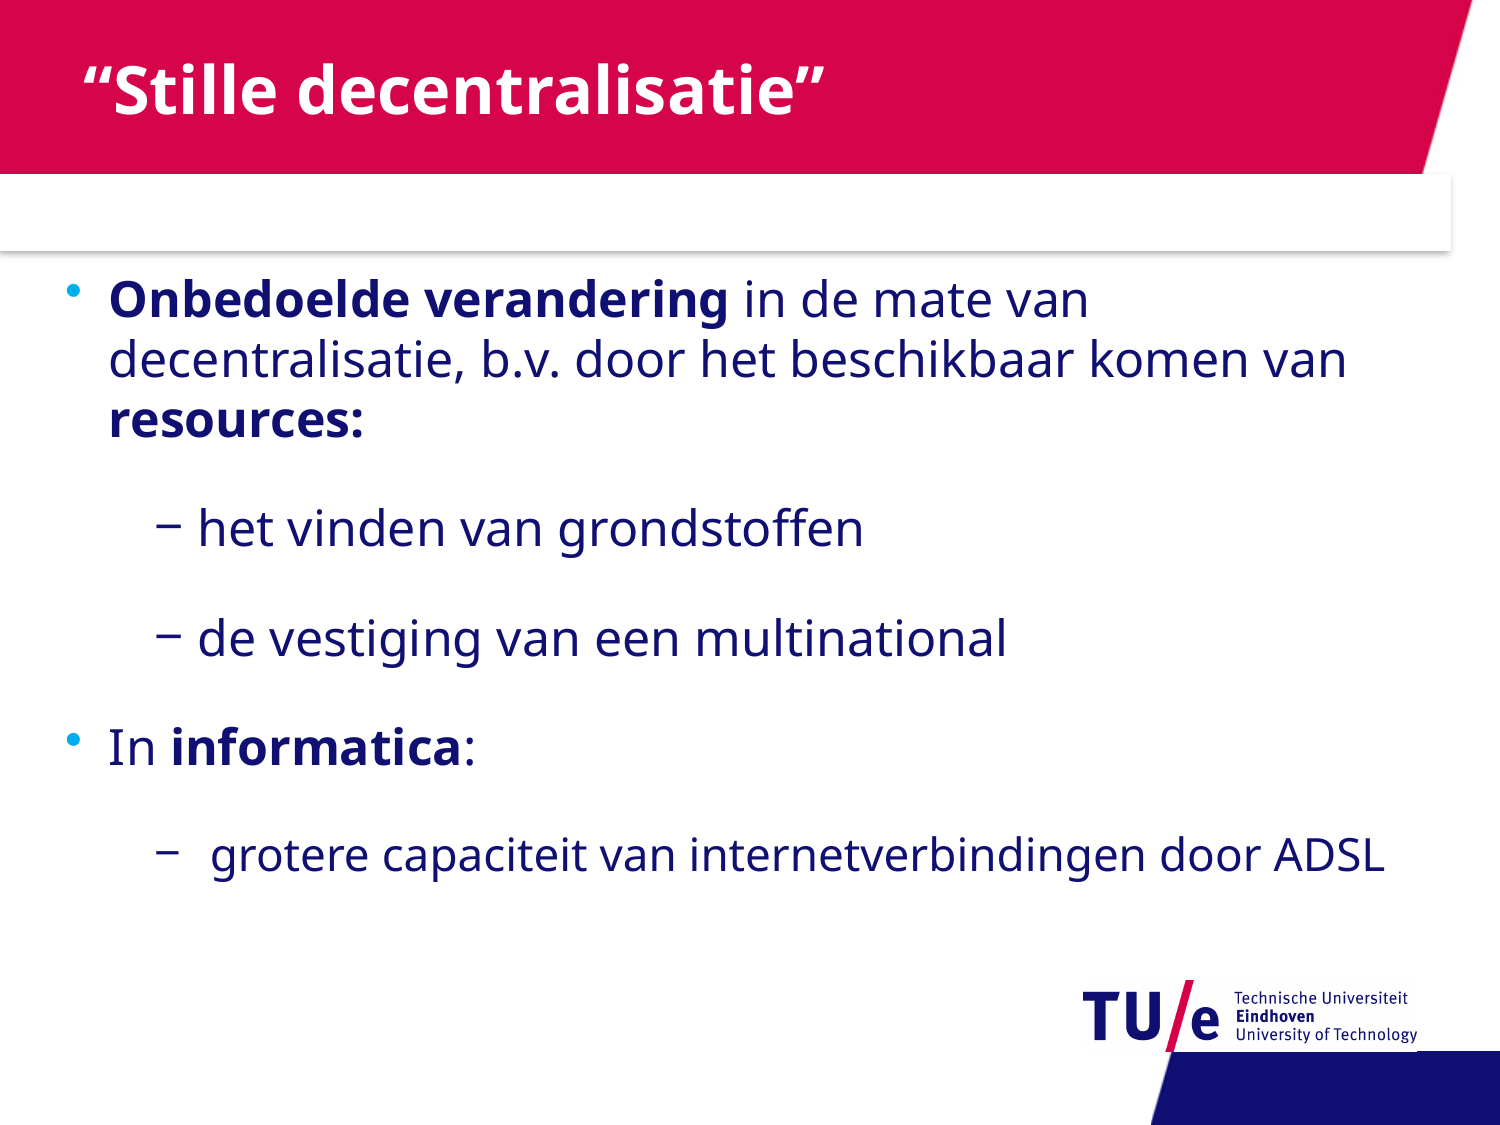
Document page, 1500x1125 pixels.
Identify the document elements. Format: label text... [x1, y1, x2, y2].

title “Stille decentralisatie” [83, 12, 1400, 165]
list Onbedoelde verandering in de mate van decentralisatie, b.v. door het beschikbaar komen van resources: het vinden van grondstoffen de vestiging van een multinational In informatica: grotere capaciteit van internetverbindingen door ADSL [64, 266, 1424, 882]
picture [1083, 980, 1500, 1125]
picture [0, 0, 1474, 208]
